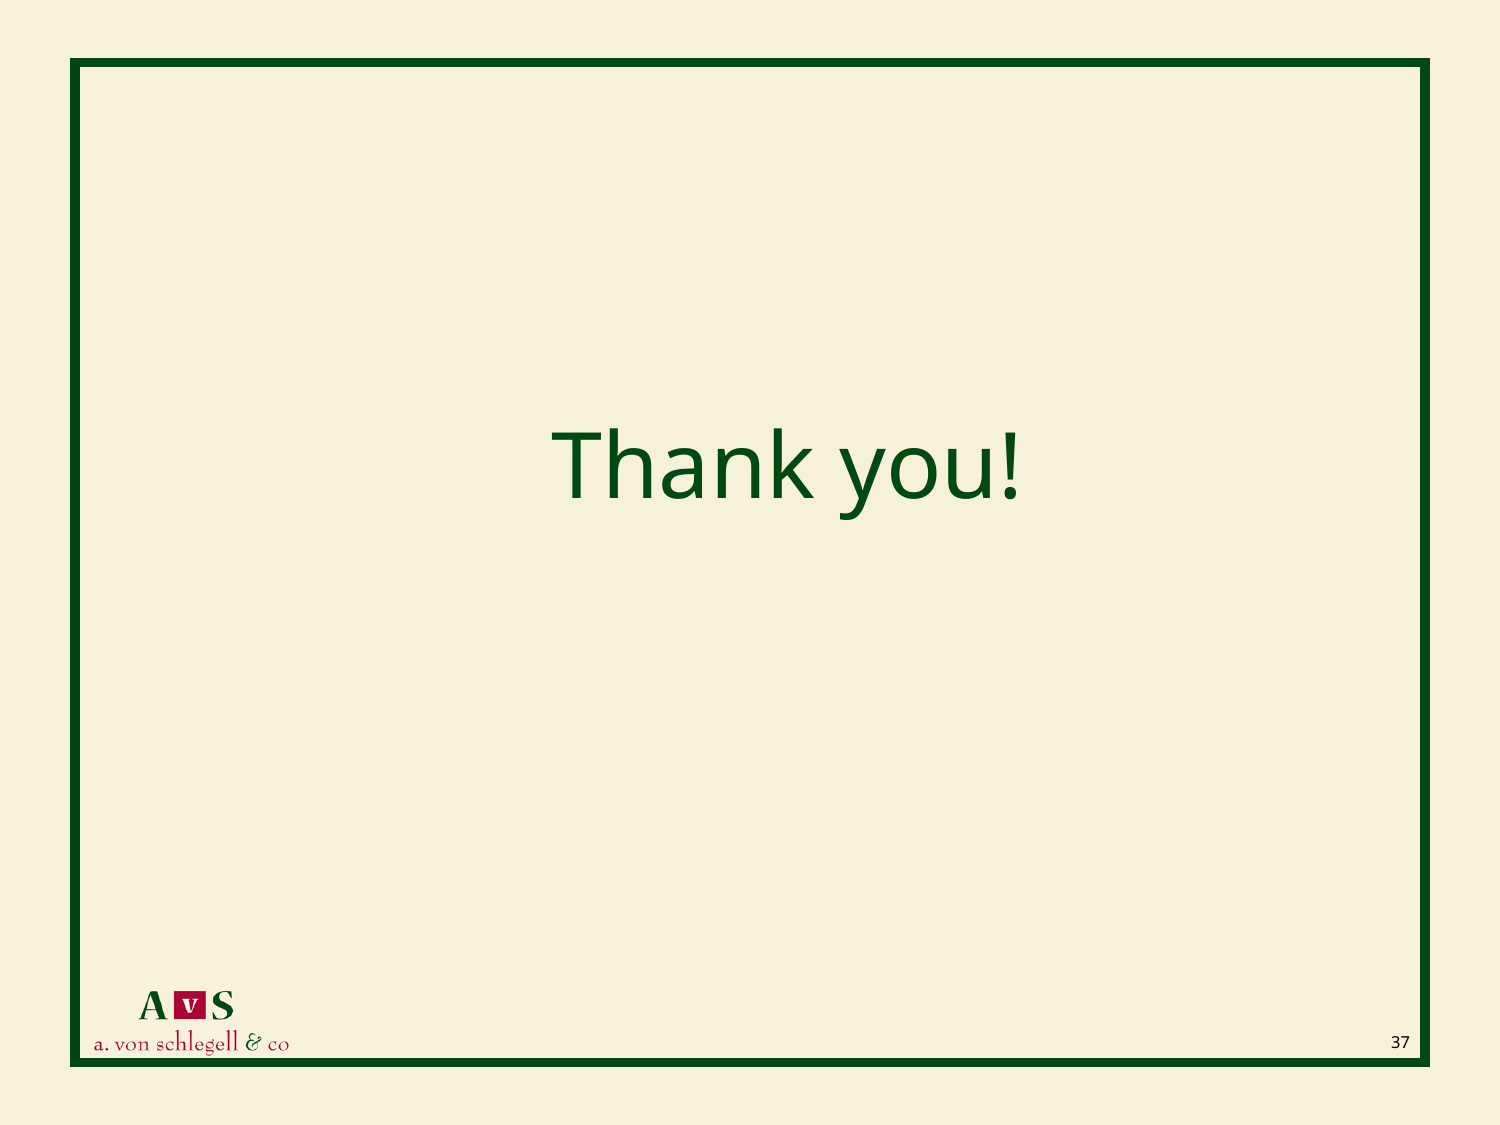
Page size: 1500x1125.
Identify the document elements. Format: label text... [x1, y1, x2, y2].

footer [512, 1024, 988, 1103]
text_box Thank you! [536, 399, 1039, 525]
picture [82, 982, 300, 1056]
slide_number 37 [1074, 1024, 1426, 1103]
